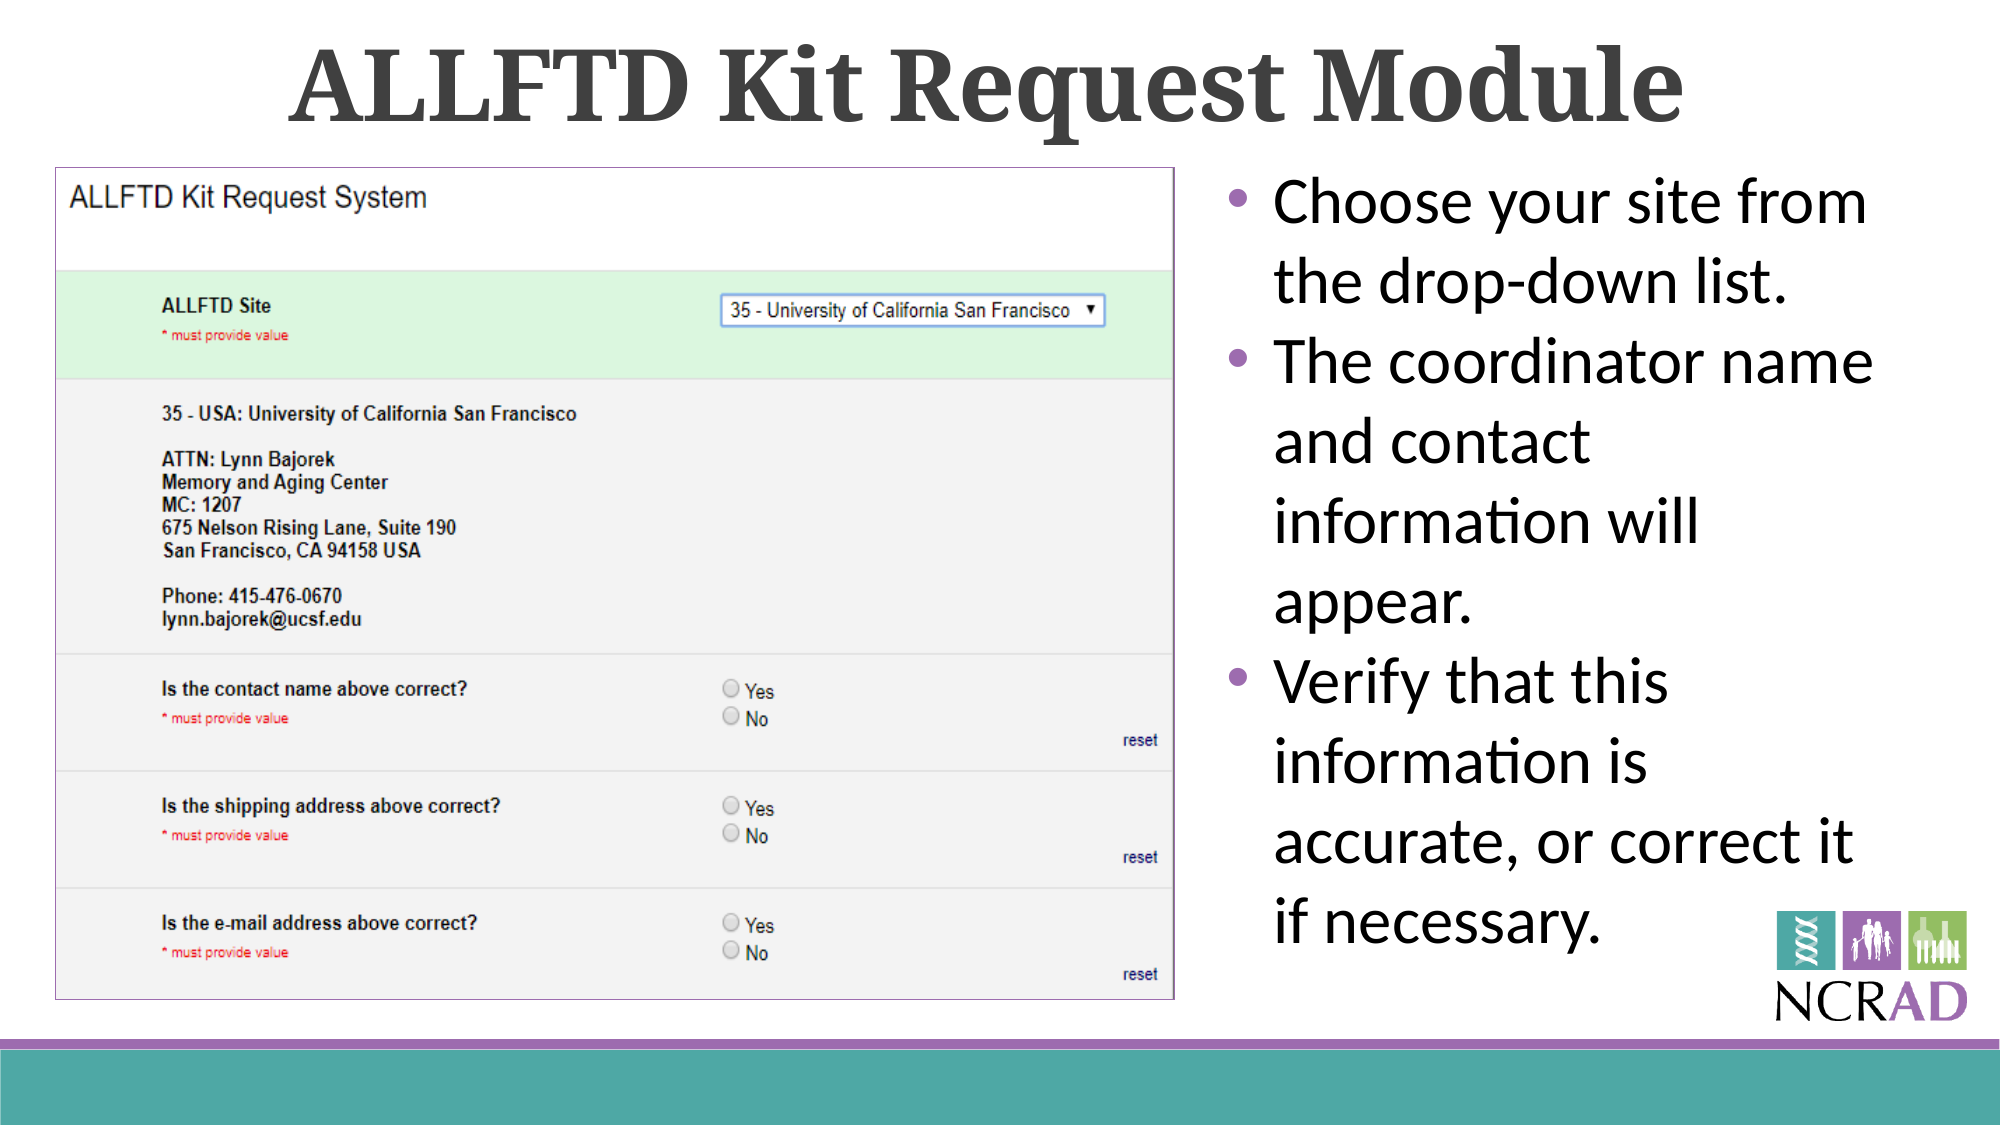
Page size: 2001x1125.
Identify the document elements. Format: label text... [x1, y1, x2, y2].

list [55, 167, 1176, 1001]
text_box Choose your site from the drop-down list. The coordinator name and contact information will appear. Verify that this information is accurate, or correct it if necessary. [1211, 149, 1920, 1015]
picture [1776, 911, 1967, 1021]
title ALLFTD Kit Request Module [55, 28, 1920, 150]
